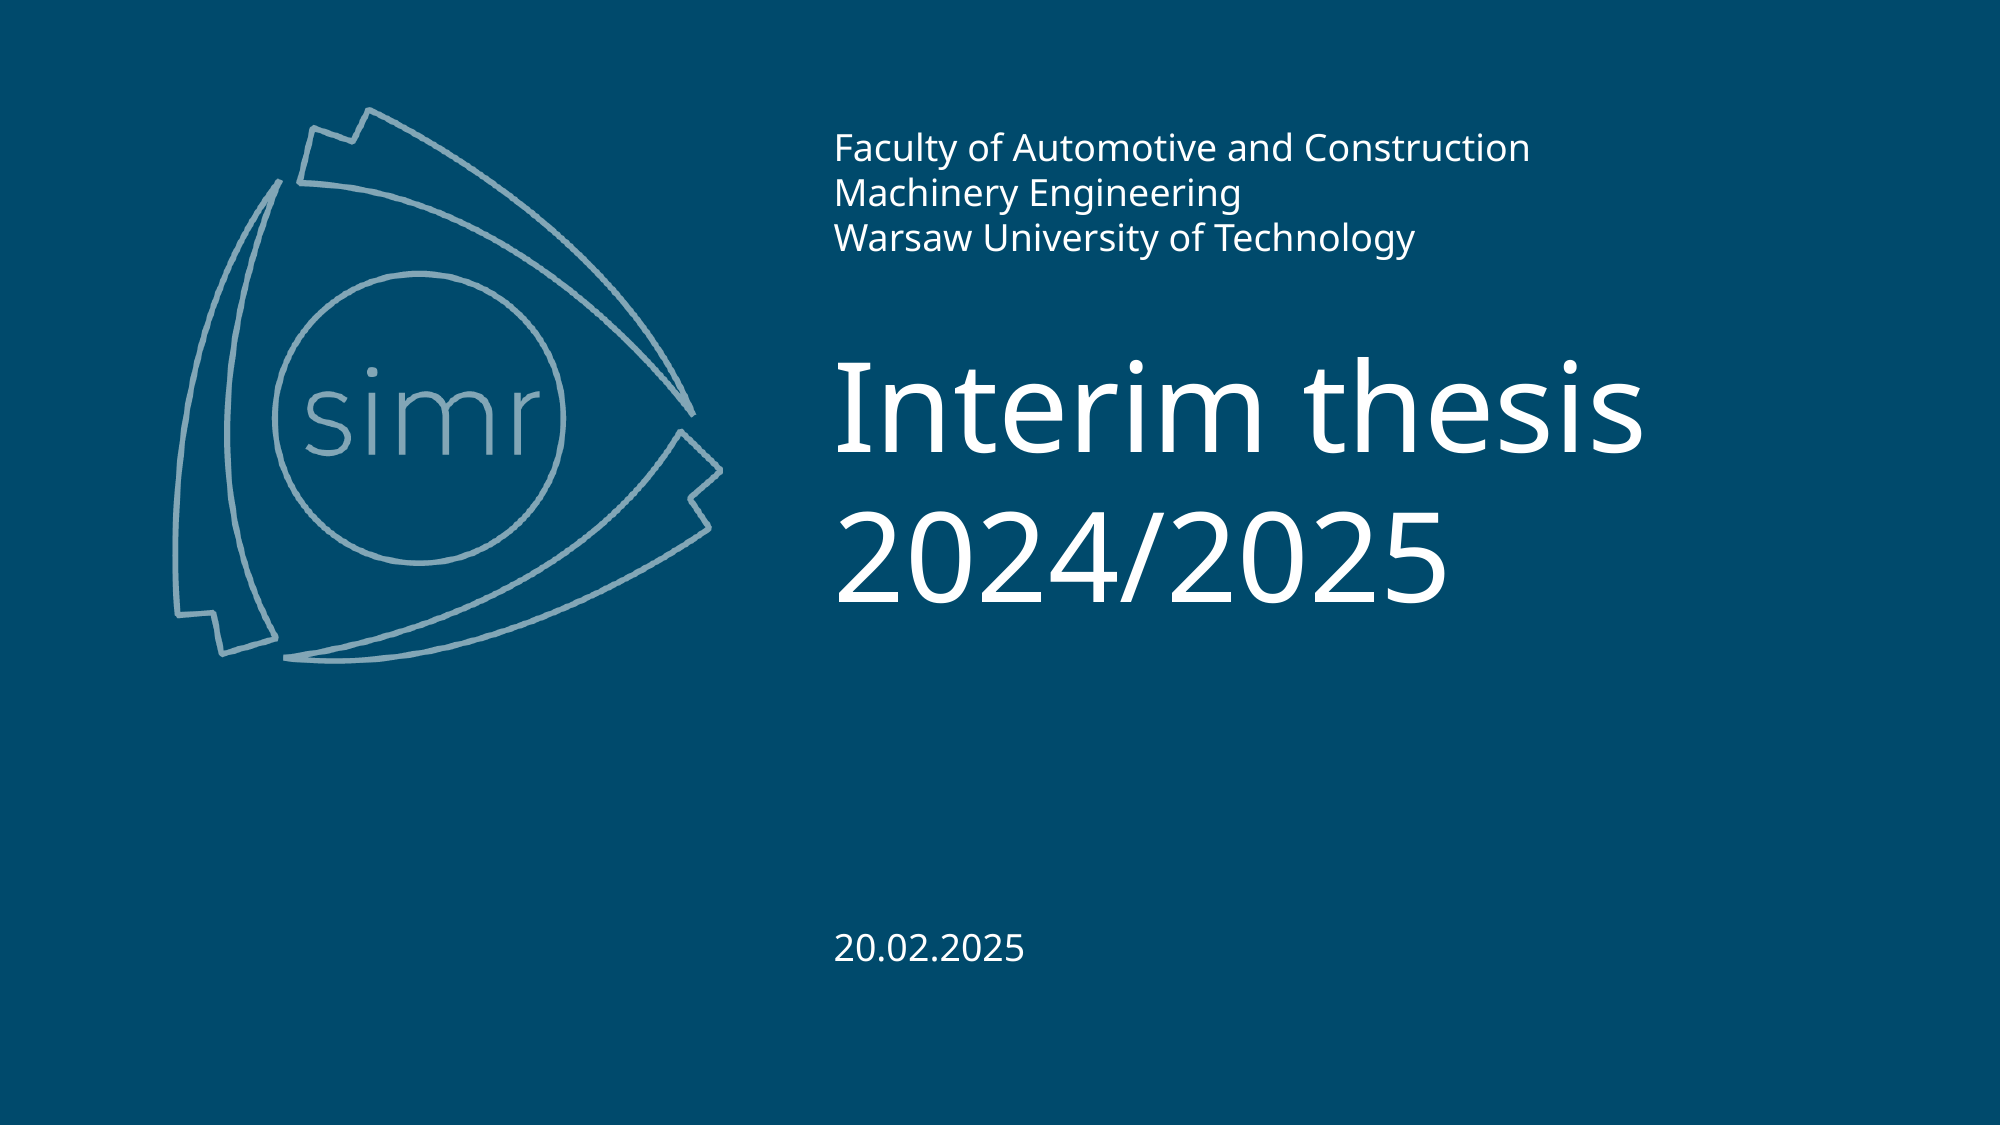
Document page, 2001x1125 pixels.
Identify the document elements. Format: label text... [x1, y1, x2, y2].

text_box 20.02.2025 [818, 917, 1205, 977]
text_box Interim thesis 2024/2025 [818, 319, 1754, 635]
picture [284, 430, 722, 663]
picture [297, 108, 695, 416]
picture [272, 271, 566, 565]
text_box Faculty of Automotive and Construction Machinery Engineering Warsaw University of Technology [818, 116, 1754, 267]
picture [173, 180, 282, 656]
